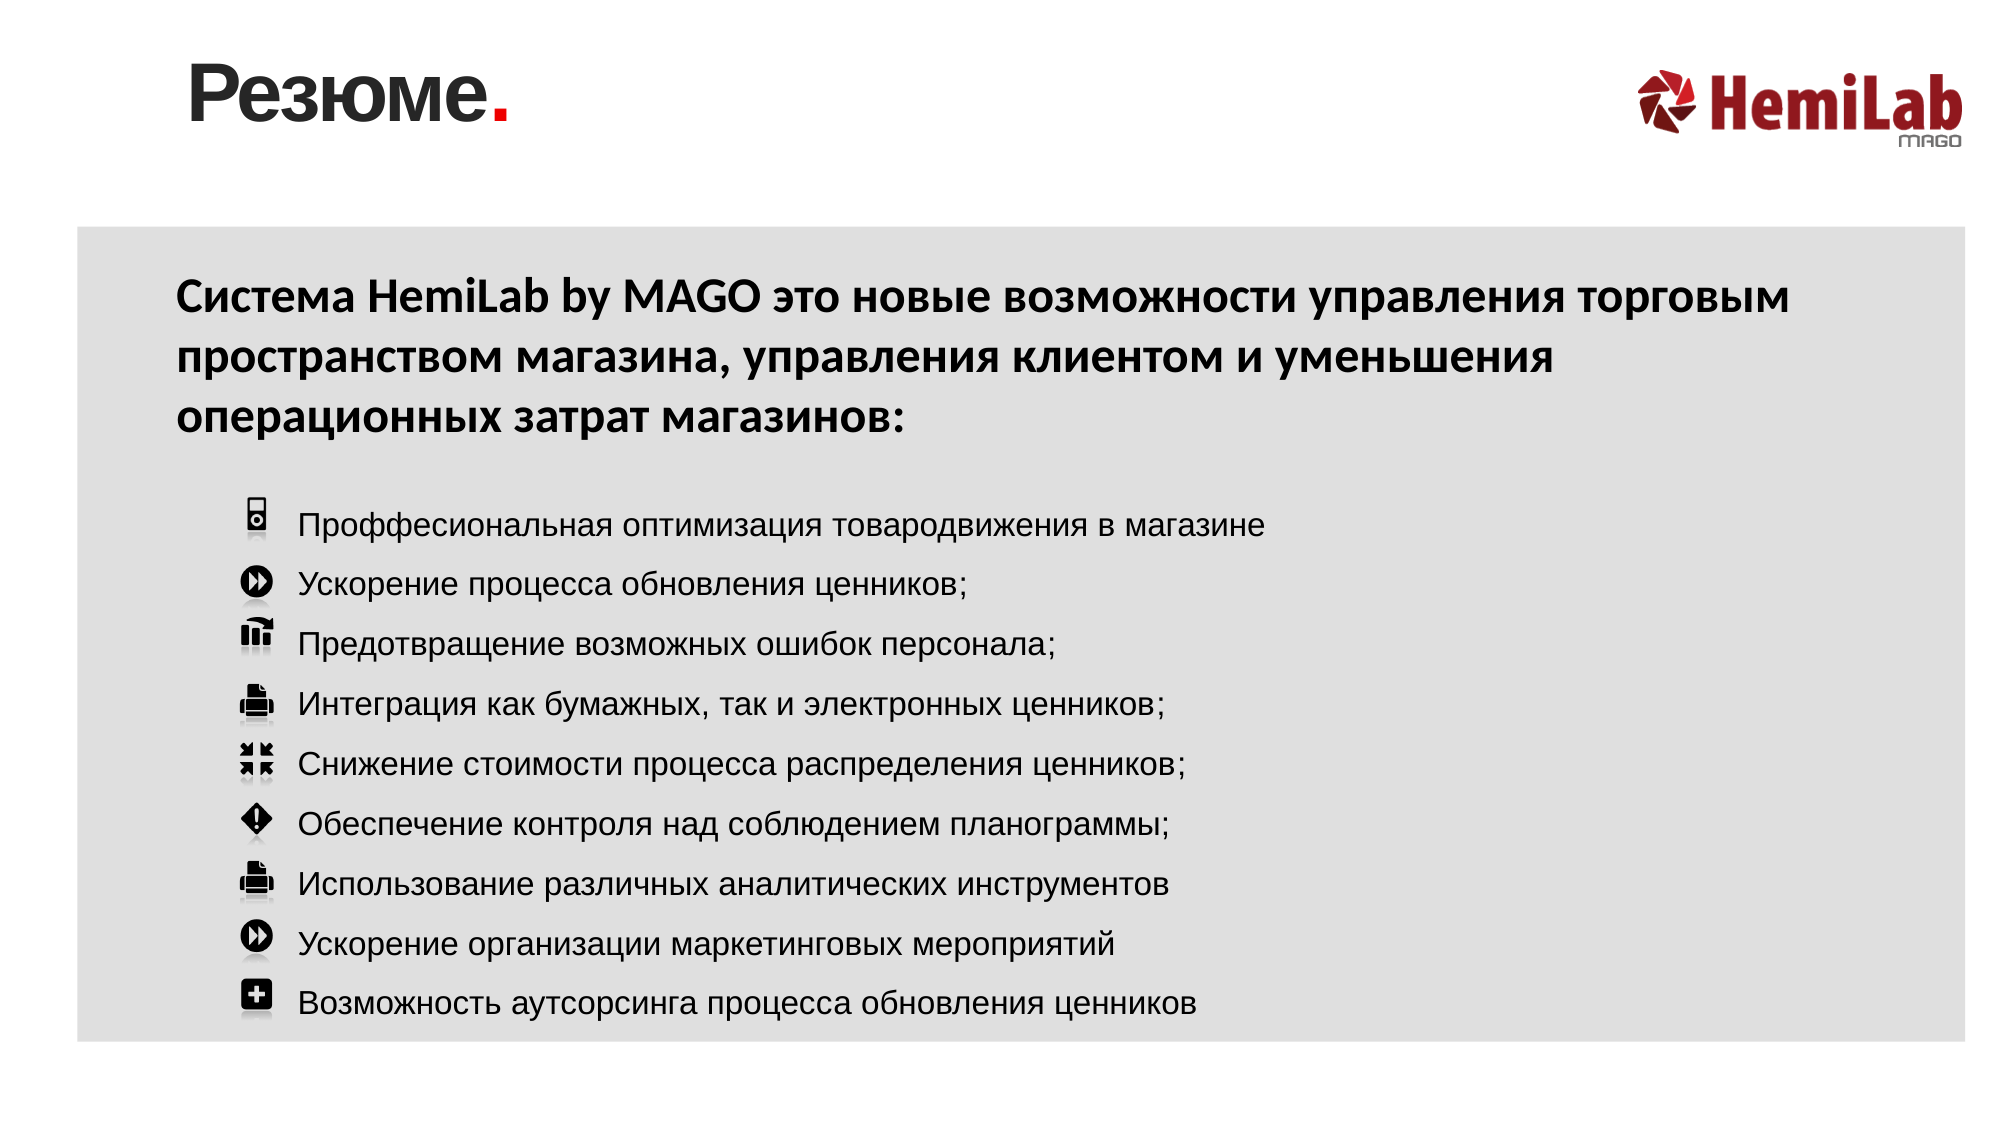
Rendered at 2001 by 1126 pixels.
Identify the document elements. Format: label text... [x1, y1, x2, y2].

picture [232, 739, 282, 789]
picture [232, 562, 282, 659]
picture [232, 916, 282, 966]
picture [232, 857, 282, 907]
text_box Резюме. [166, 27, 1542, 182]
picture [232, 494, 282, 544]
picture [232, 680, 282, 730]
text_box [75, 224, 1967, 1044]
picture [232, 974, 282, 1024]
text_box Система HemiLab by MAGO это новые возможности управления торговым пространством магазина, управления клиентом и уменьшения операционных затрат магазинов: Проффесиональная оптимизация товародвижения в магазине Ускорение процесса обновления ценников; Предотвращение возможных ошибок персонала; Интеграция как бумажных, так и электронных ценников; Снижение стоимости процесса распределения ценников; Обеспечение контроля над соблюдением планограммы; Использование различных аналитических инструментов Ускорение организации маркетинговых мероприятий Возможность аутсорсинга процессa обновления ценников [161, 255, 1828, 1089]
picture [232, 798, 282, 848]
picture [1637, 70, 1962, 147]
